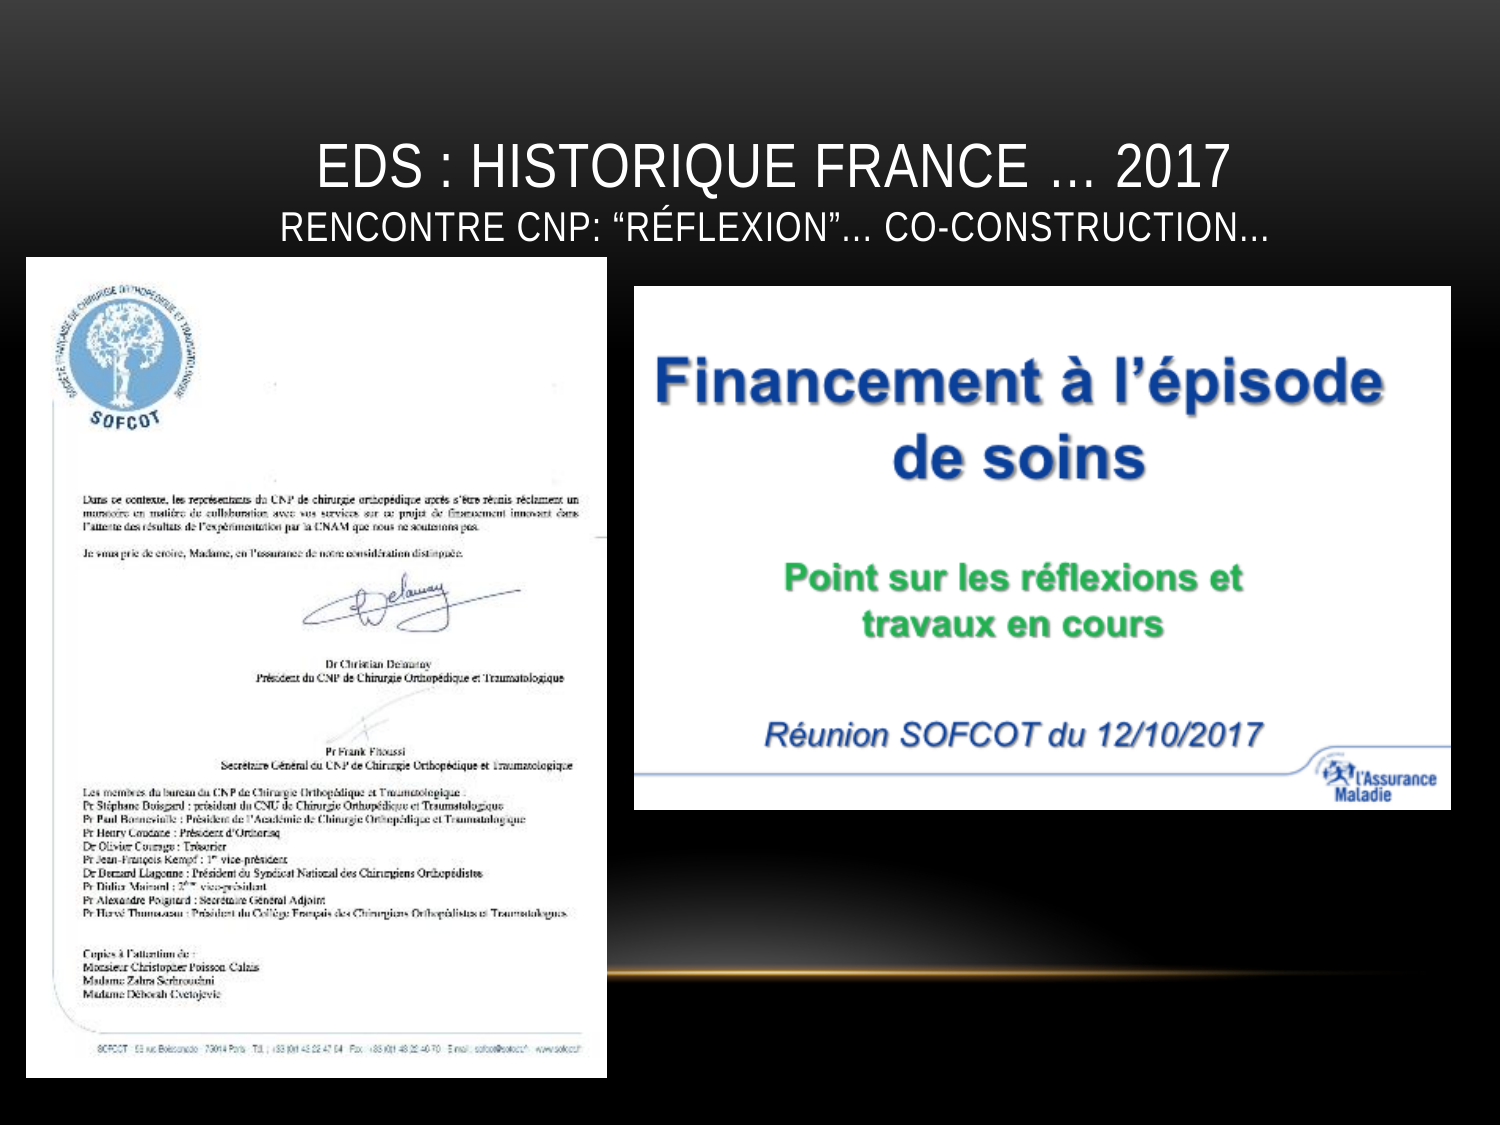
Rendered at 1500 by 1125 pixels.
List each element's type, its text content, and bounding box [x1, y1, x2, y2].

picture [0, 0, 1500, 1125]
text_box EDS : historique France … 2017 rencontre CNP: “réflexion”... Co-construction... [125, 70, 1425, 258]
